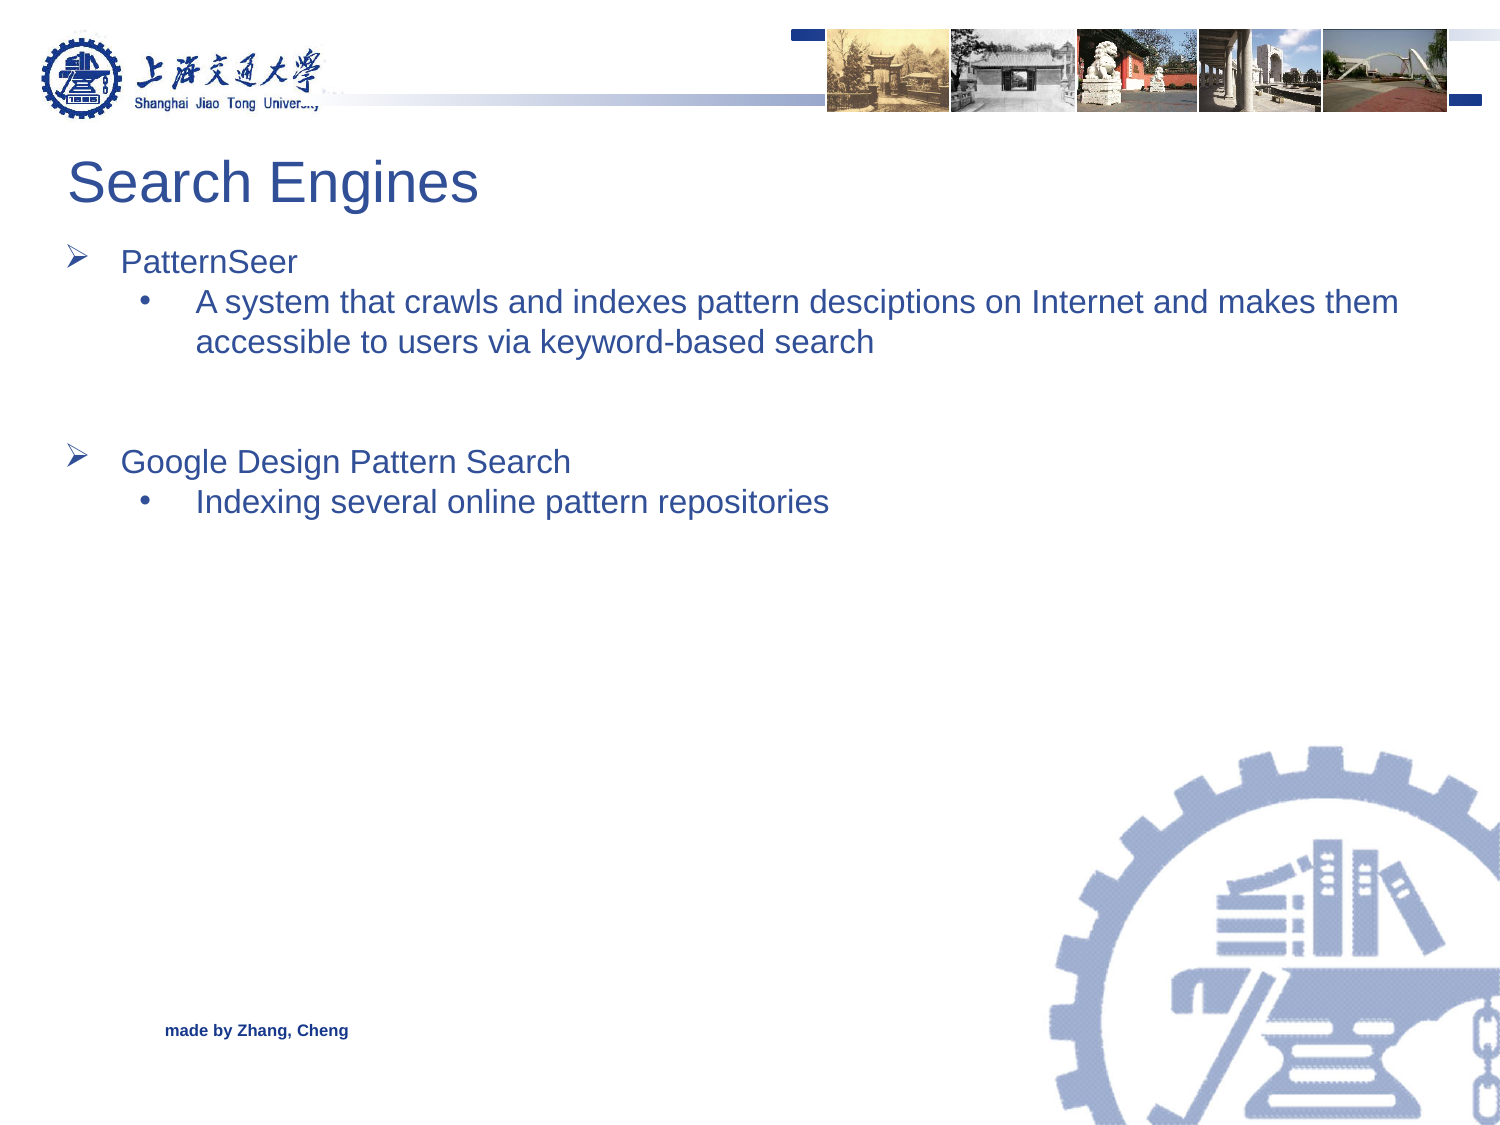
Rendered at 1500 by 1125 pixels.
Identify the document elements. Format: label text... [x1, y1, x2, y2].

picture [1199, 29, 1321, 112]
text_box Search Engines [53, 137, 1500, 222]
text_box PatternSeer A system that crawls and indexes pattern desciptions on Internet and makes them accessible to users via keyword-based search Google Design Pattern Search Indexing several online pattern repositories [49, 232, 1500, 528]
picture [0, 0, 1500, 1125]
picture [1323, 29, 1447, 112]
text_box made by Zhang, Cheng [150, 1012, 800, 1088]
picture [1077, 29, 1197, 112]
